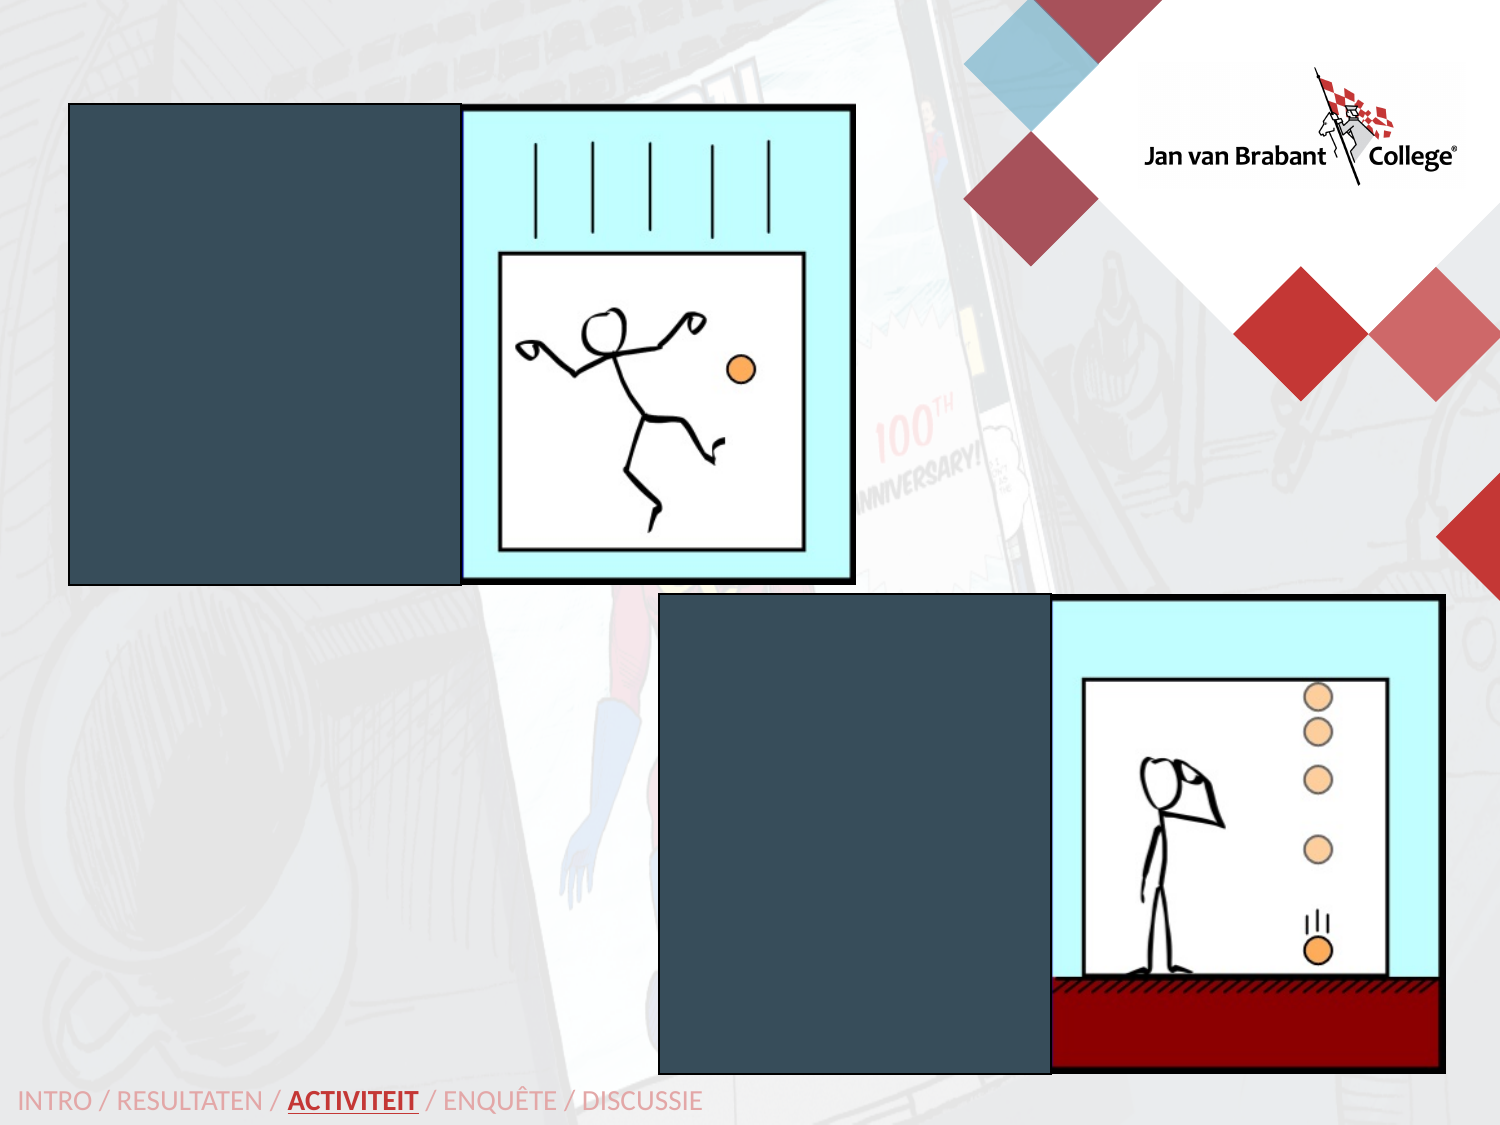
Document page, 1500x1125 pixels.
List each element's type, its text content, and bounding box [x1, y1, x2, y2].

picture [70, 103, 856, 585]
picture [659, 594, 1446, 1074]
text_box INTRO / RESULTATEN / ACTIVITEIT / ENQUÊTE / DISCUSSIE [2, 1073, 719, 1124]
picture [1138, 62, 1466, 189]
